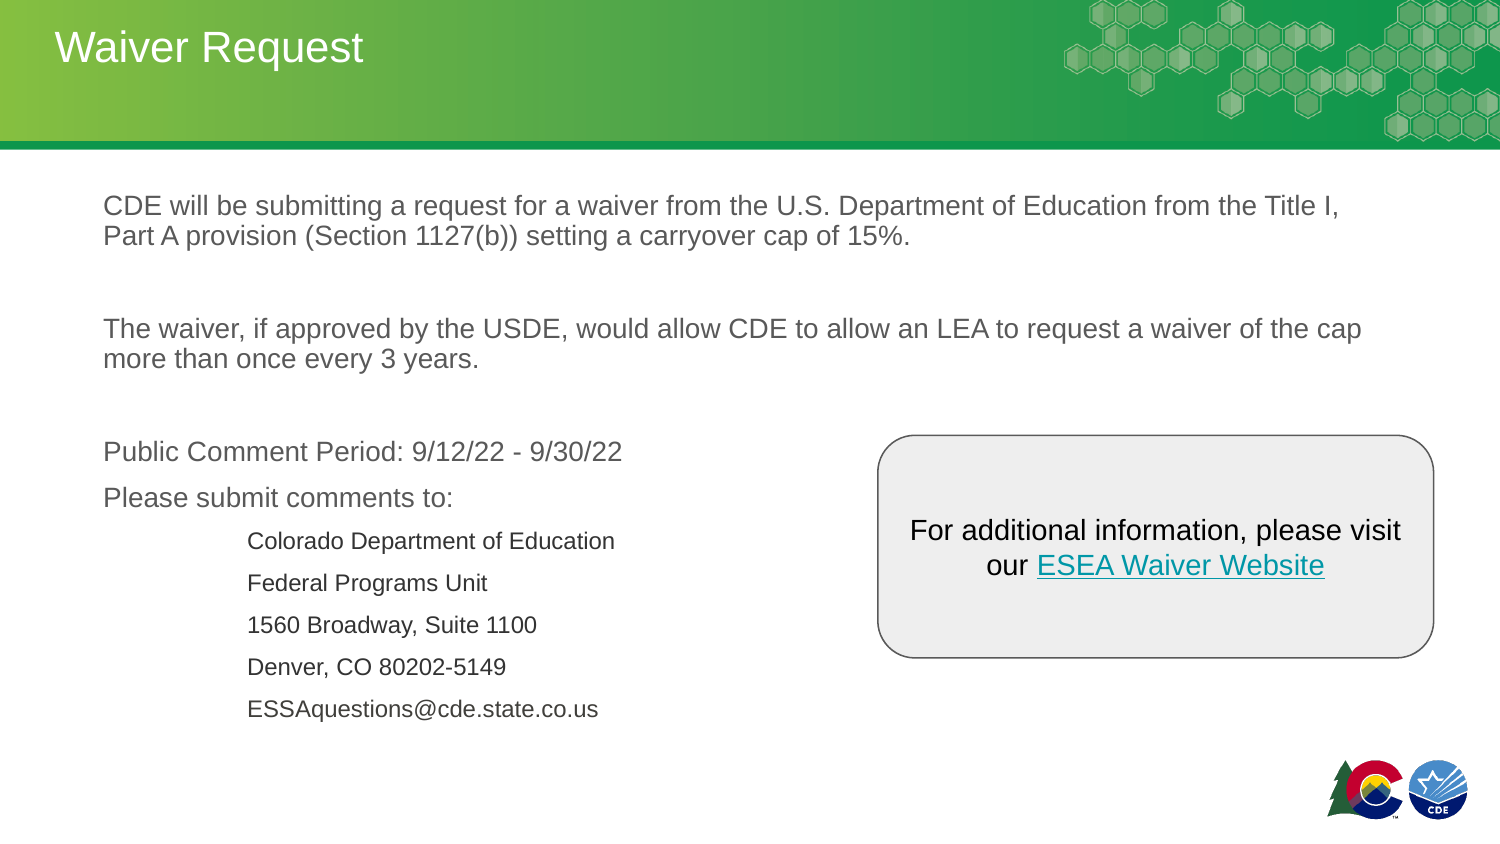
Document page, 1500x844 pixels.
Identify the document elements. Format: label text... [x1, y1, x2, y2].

list CDE will be submitting a request for a waiver from the U.S. Department of Education from the Title I, Part A provision (Section 1127(b)) setting a carryover cap of 15%. The waiver, if approved by the USDE, would allow CDE to allow an LEA to request a waiver of the cap more than once every 3 years. Public Comment Period: 9/12/22 - 9/30/22 Please submit comments to: Colorado Department of Education Federal Programs Unit 1560 Broadway, Suite 1100 Denver, CO 80202-5149 ESSAquestions@cde.state.co.us [103, 191, 1397, 727]
picture [1326, 759, 1468, 820]
picture [0, 0, 1500, 150]
title Waiver Request [54, 25, 1047, 136]
text_box For additional information, please visit our ESEA Waiver Website [877, 435, 1434, 658]
